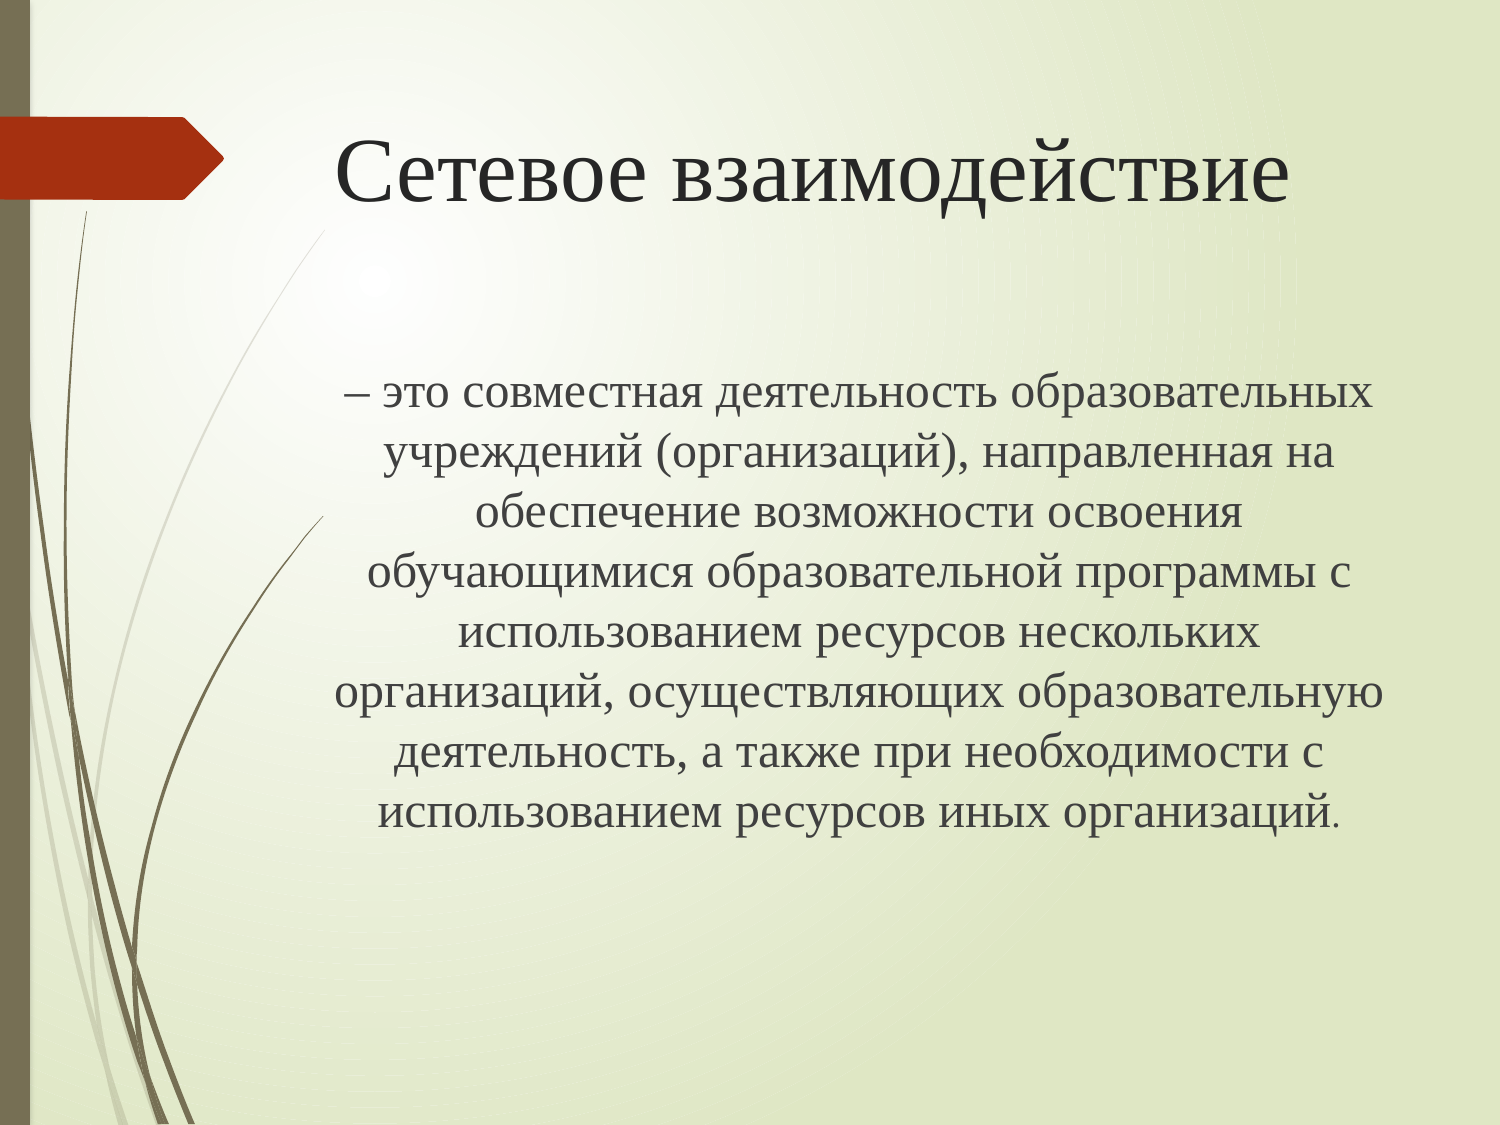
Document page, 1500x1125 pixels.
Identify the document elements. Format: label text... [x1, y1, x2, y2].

title Сетевое взаимодействие [319, 102, 1400, 313]
list – это совместная деятельность образовательных учреждений (организаций), направленная на обеспечение возможности освоения обучающимися образовательной программы с использованием ресурсов нескольких организаций, осуществляющих образовательную деятельность, а также при необходимости с использованием ресурсов иных организаций. [318, 350, 1400, 970]
